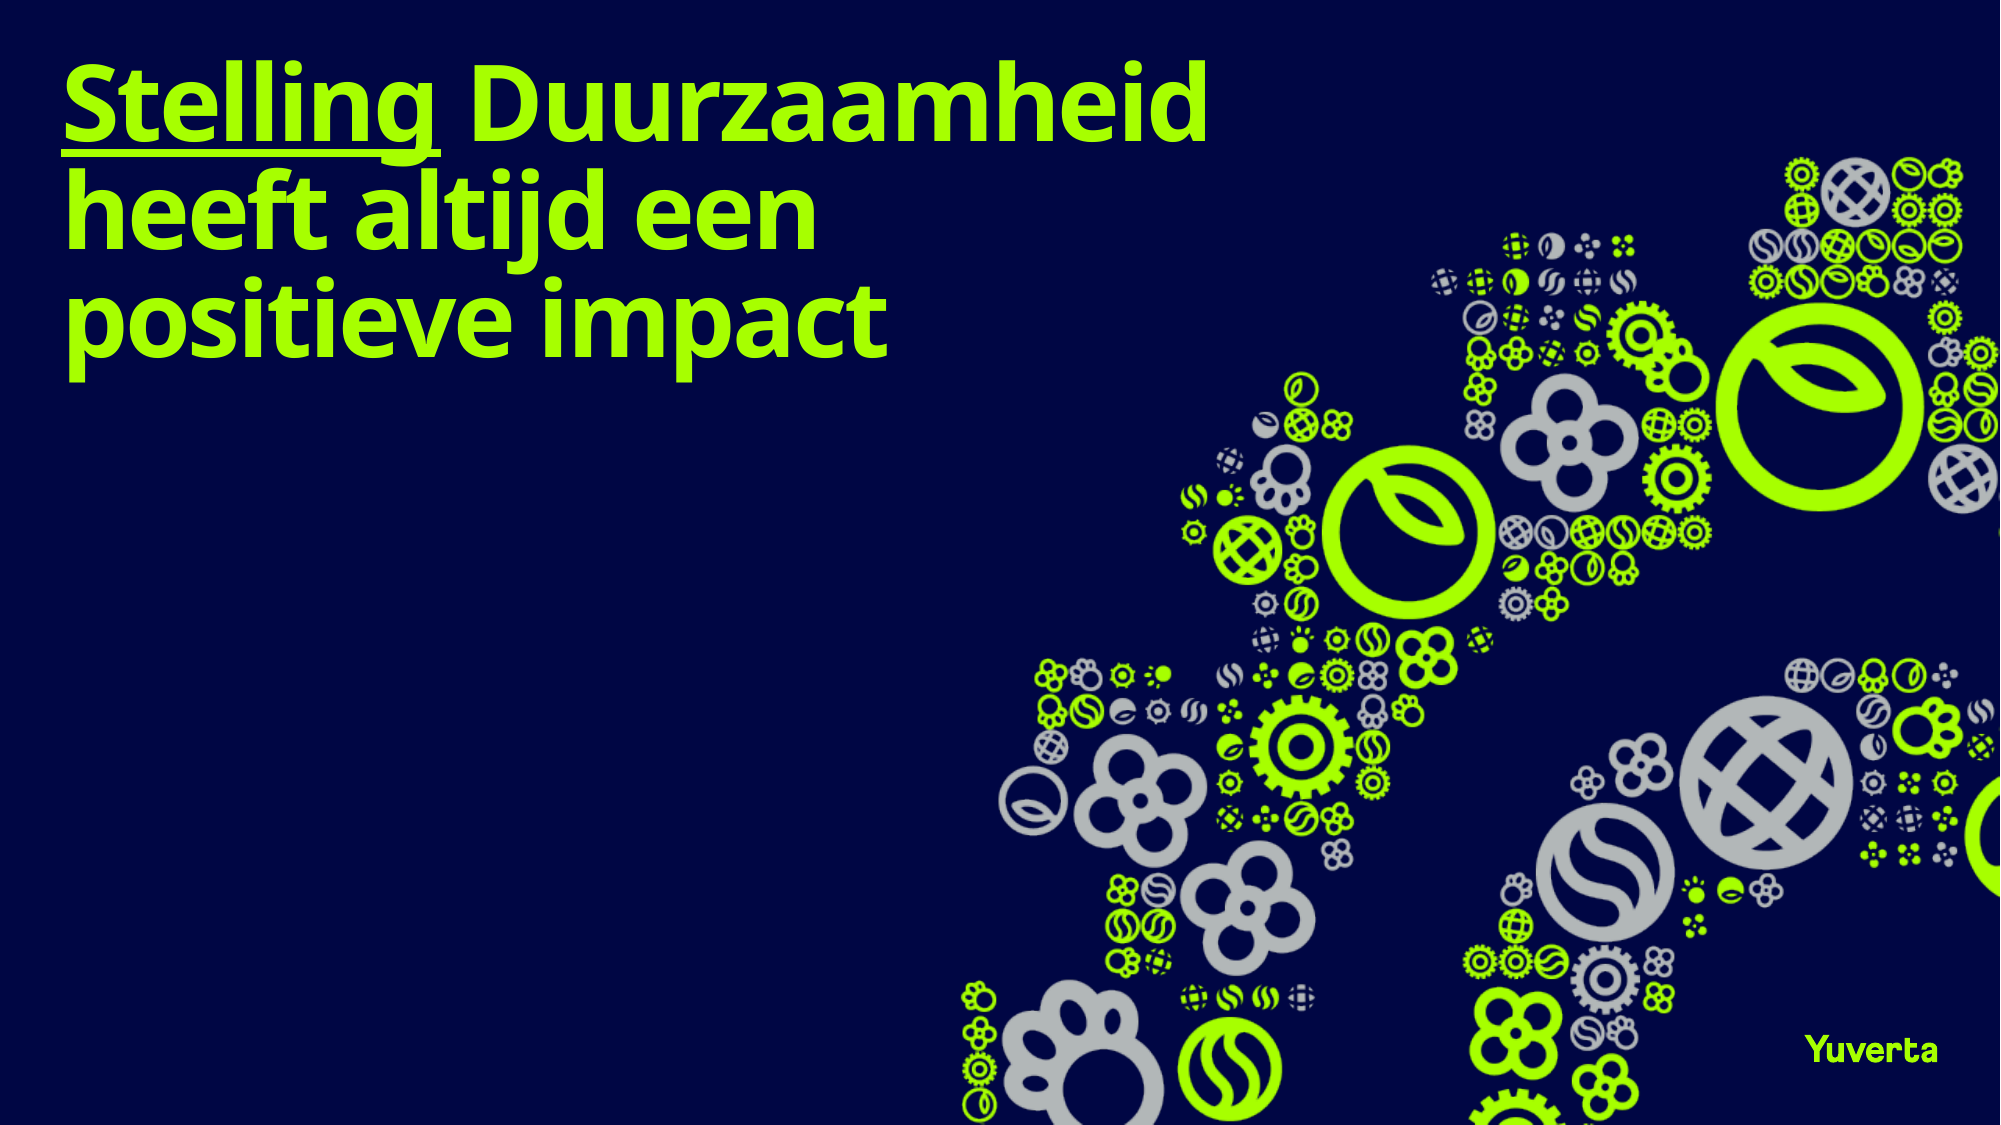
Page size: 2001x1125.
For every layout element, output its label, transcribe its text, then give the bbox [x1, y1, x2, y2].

picture [0, 0, 2000, 1125]
title Stelling Duurzaamheid heeft altijd een positieve impact [60, 48, 1242, 392]
